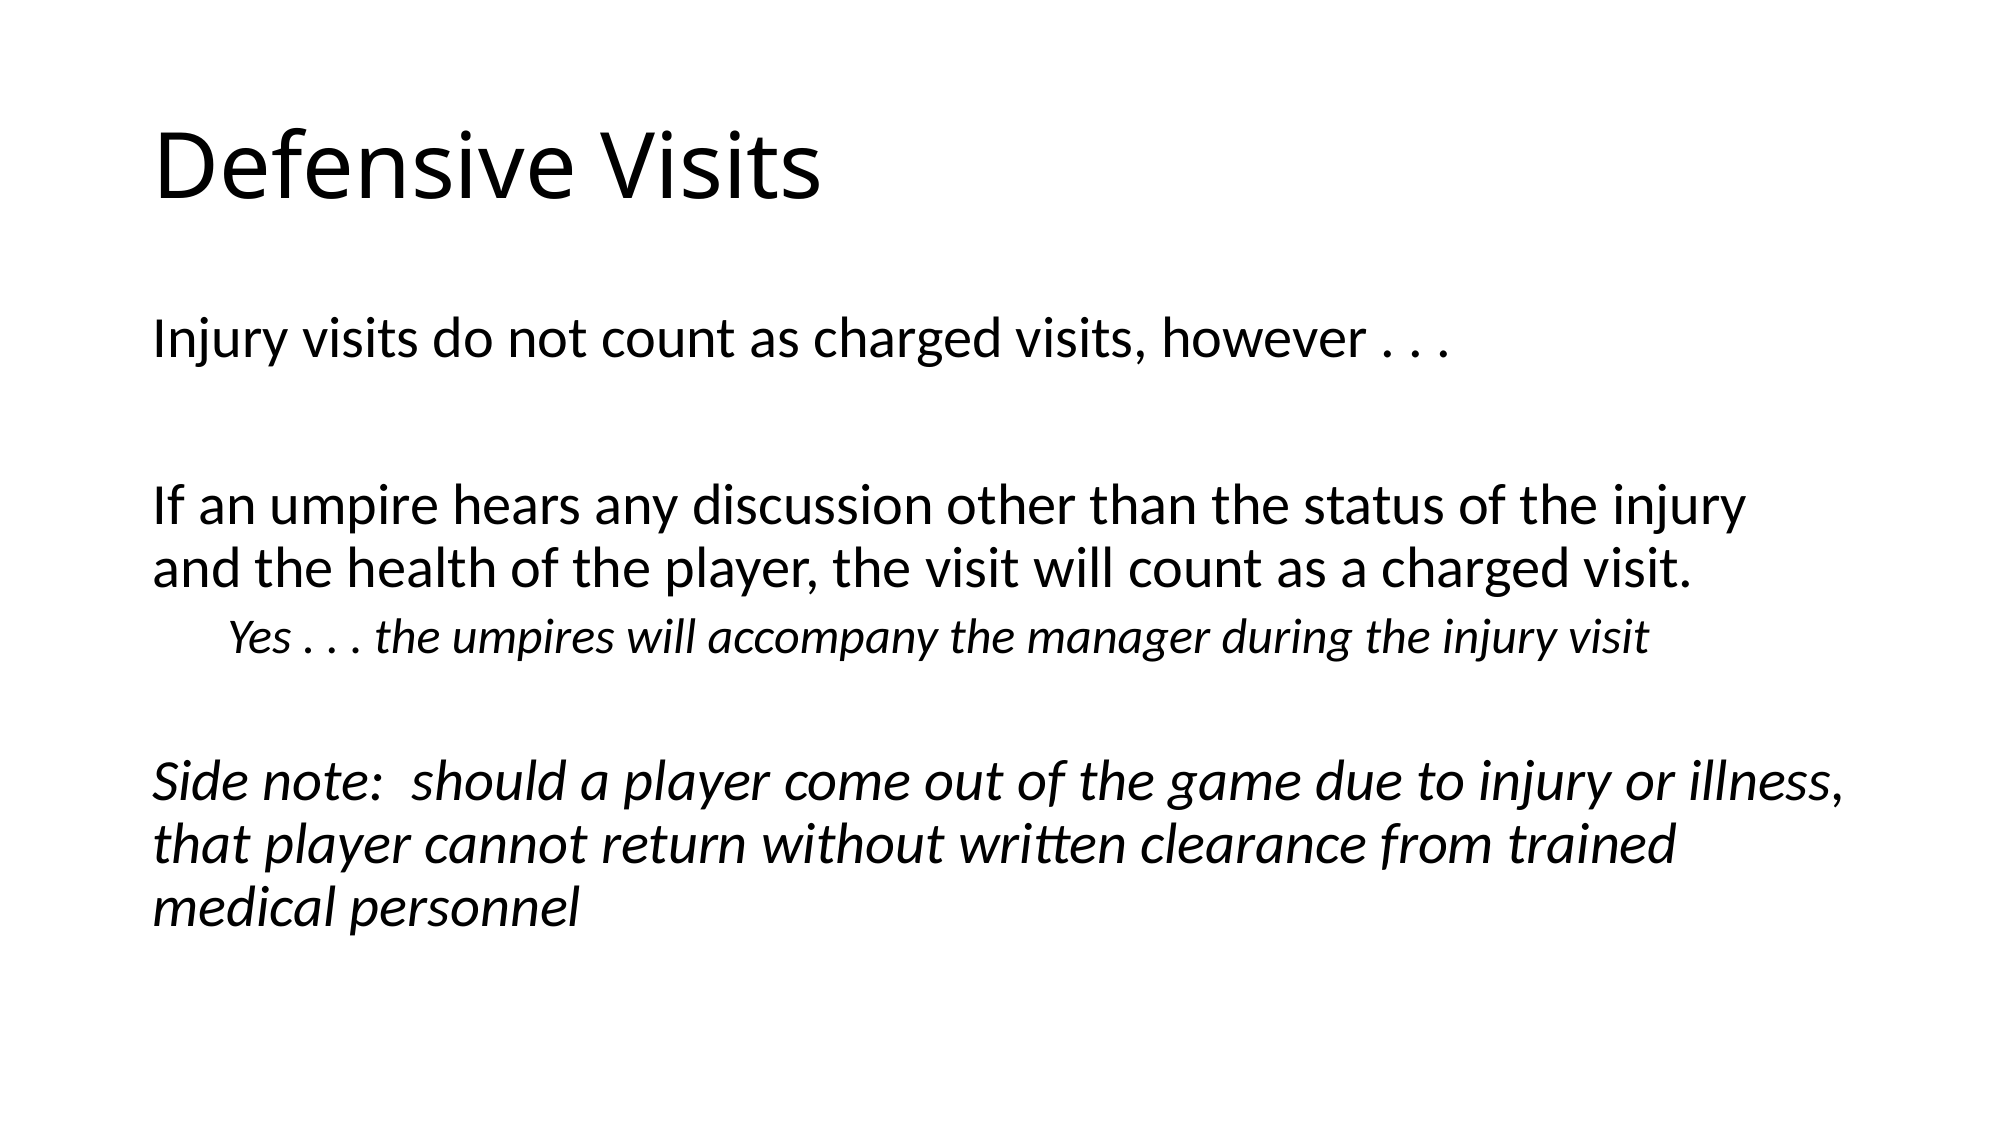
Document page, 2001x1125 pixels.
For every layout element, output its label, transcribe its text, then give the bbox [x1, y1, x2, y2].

list Injury visits do not count as charged visits, however . . . If an umpire hears any discussion other than the status of the injury and the health of the player, the visit will count as a charged visit. Yes . . . the umpires will accompany the manager during the injury visit Side note: should a player come out of the game due to injury or illness, that player cannot return without written clearance from trained medical personnel [137, 299, 1863, 1013]
title Defensive Visits [137, 59, 1863, 278]
